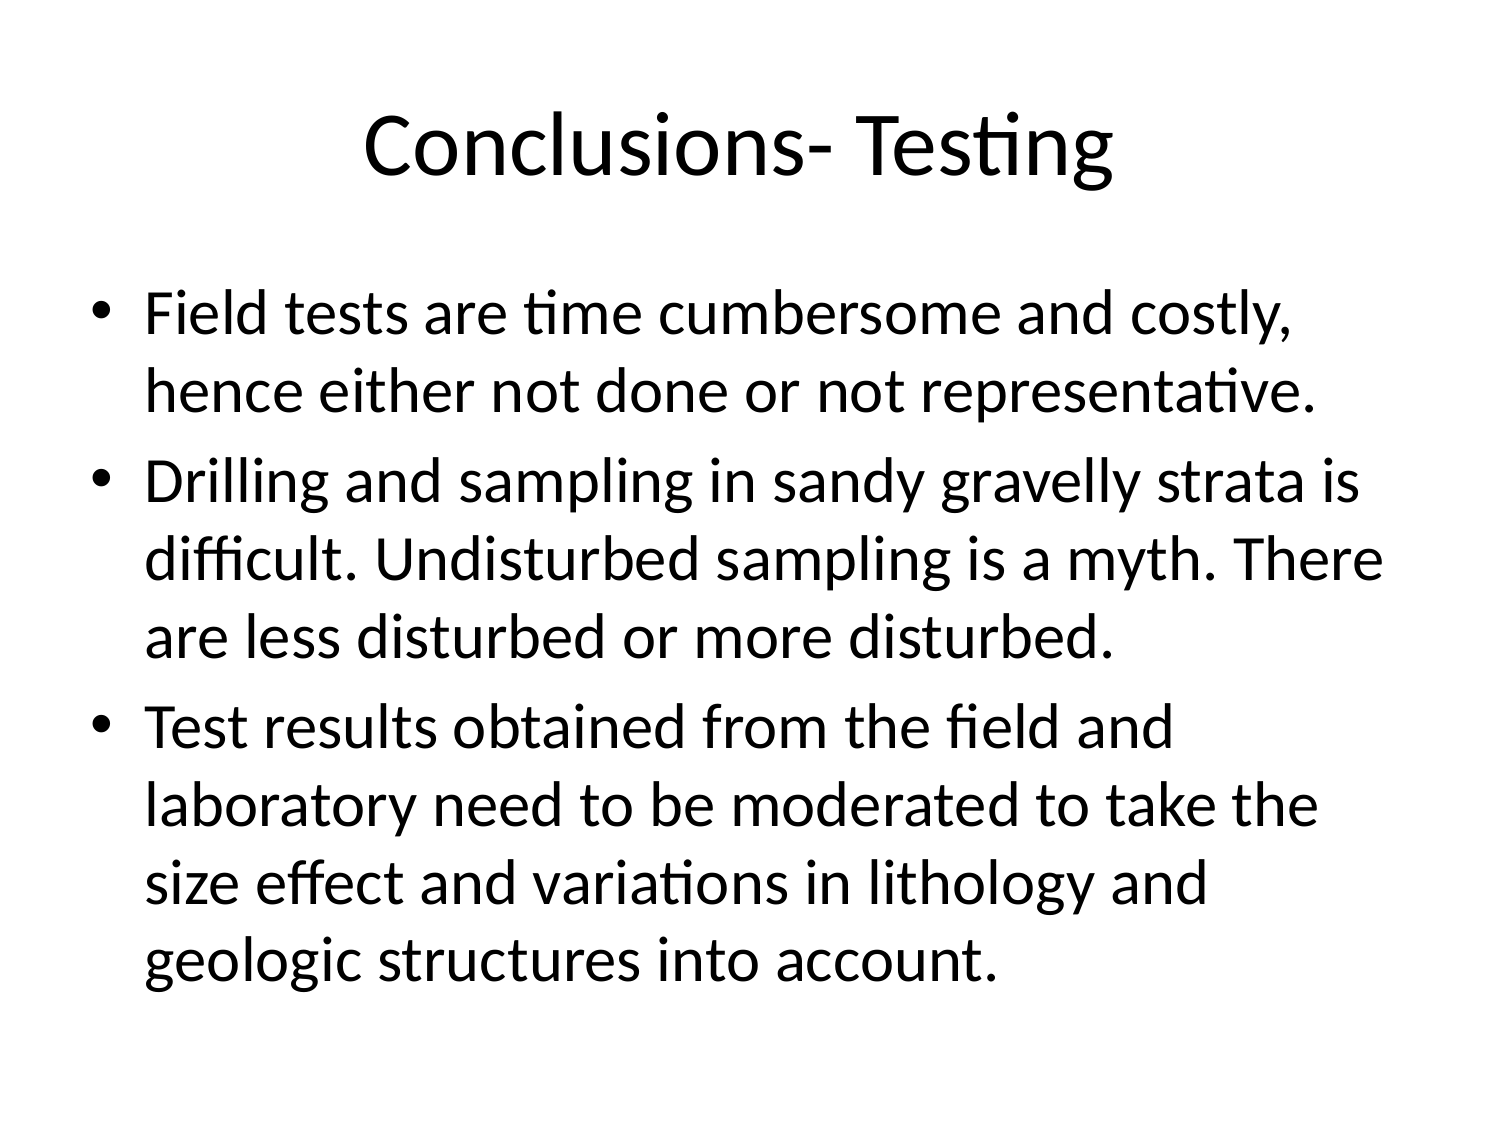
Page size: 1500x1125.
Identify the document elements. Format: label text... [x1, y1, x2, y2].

list Field tests are time cumbersome and costly, hence either not done or not representative. Drilling and sampling in sandy gravelly strata is difficult. Undisturbed sampling is a myth. There are less disturbed or more disturbed. Test results obtained from the field and laboratory need to be moderated to take the size effect and variations in lithology and geologic structures into account. [75, 262, 1425, 1005]
title Conclusions- Testing [75, 45, 1425, 233]
